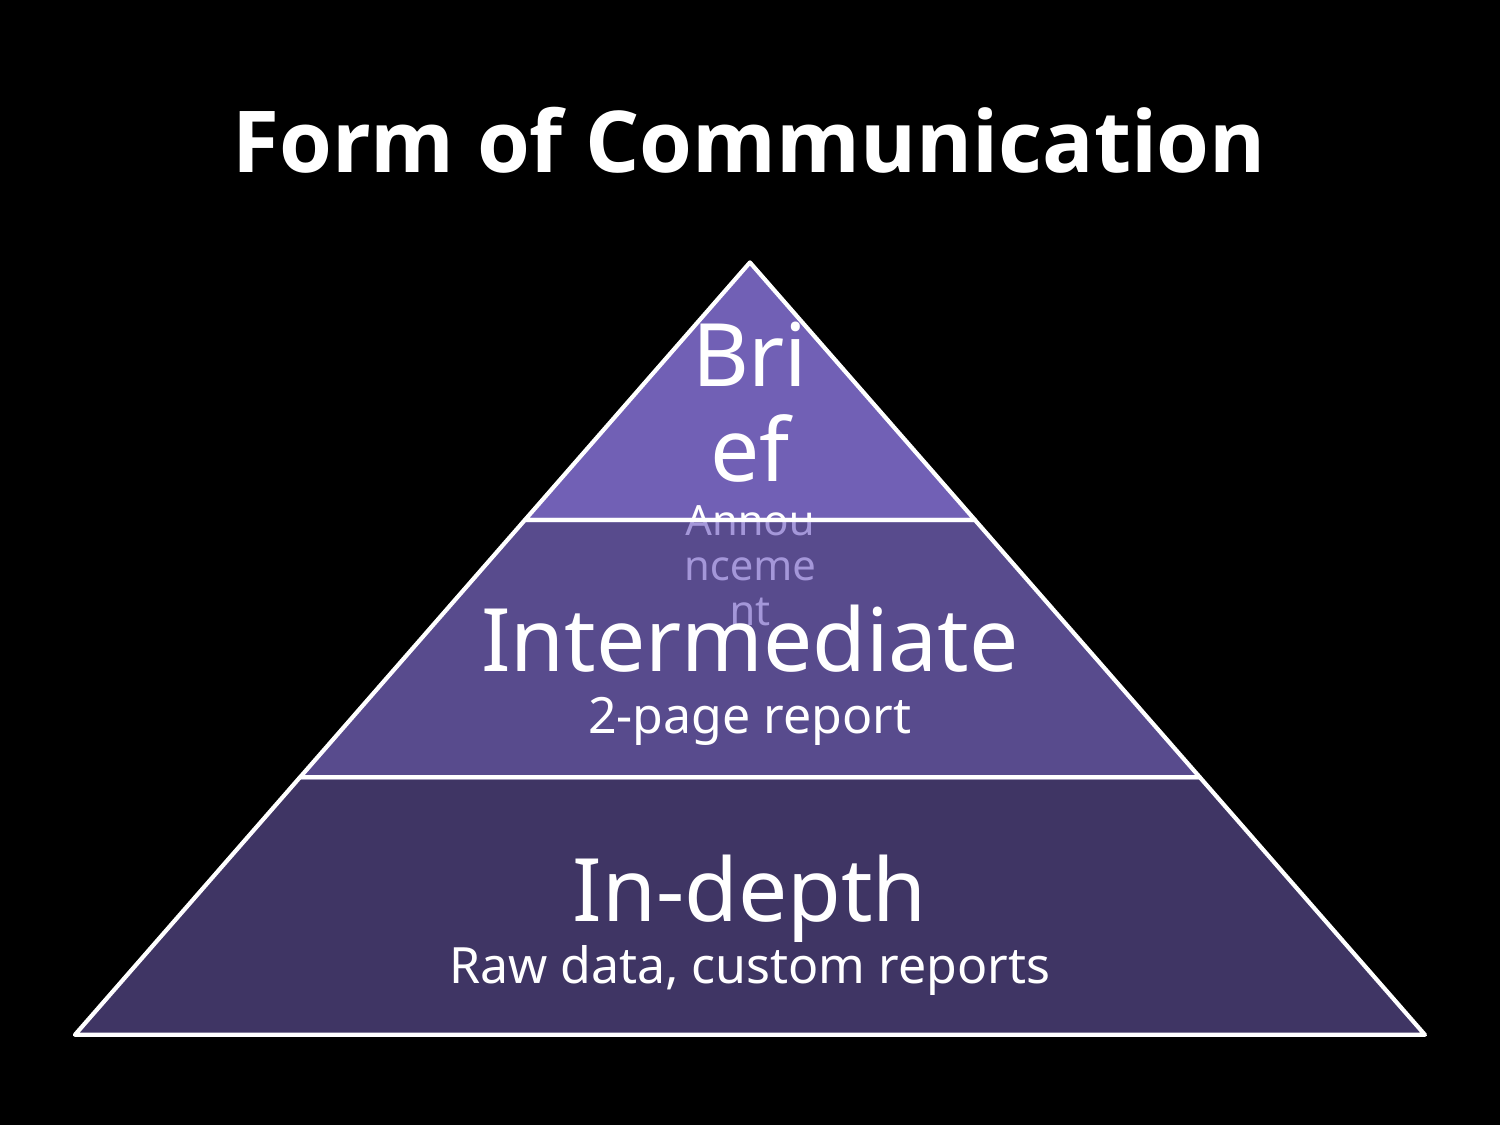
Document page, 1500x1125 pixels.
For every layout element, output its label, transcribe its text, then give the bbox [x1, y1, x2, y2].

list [74, 262, 1426, 1036]
title Form of Communication [75, 45, 1425, 233]
